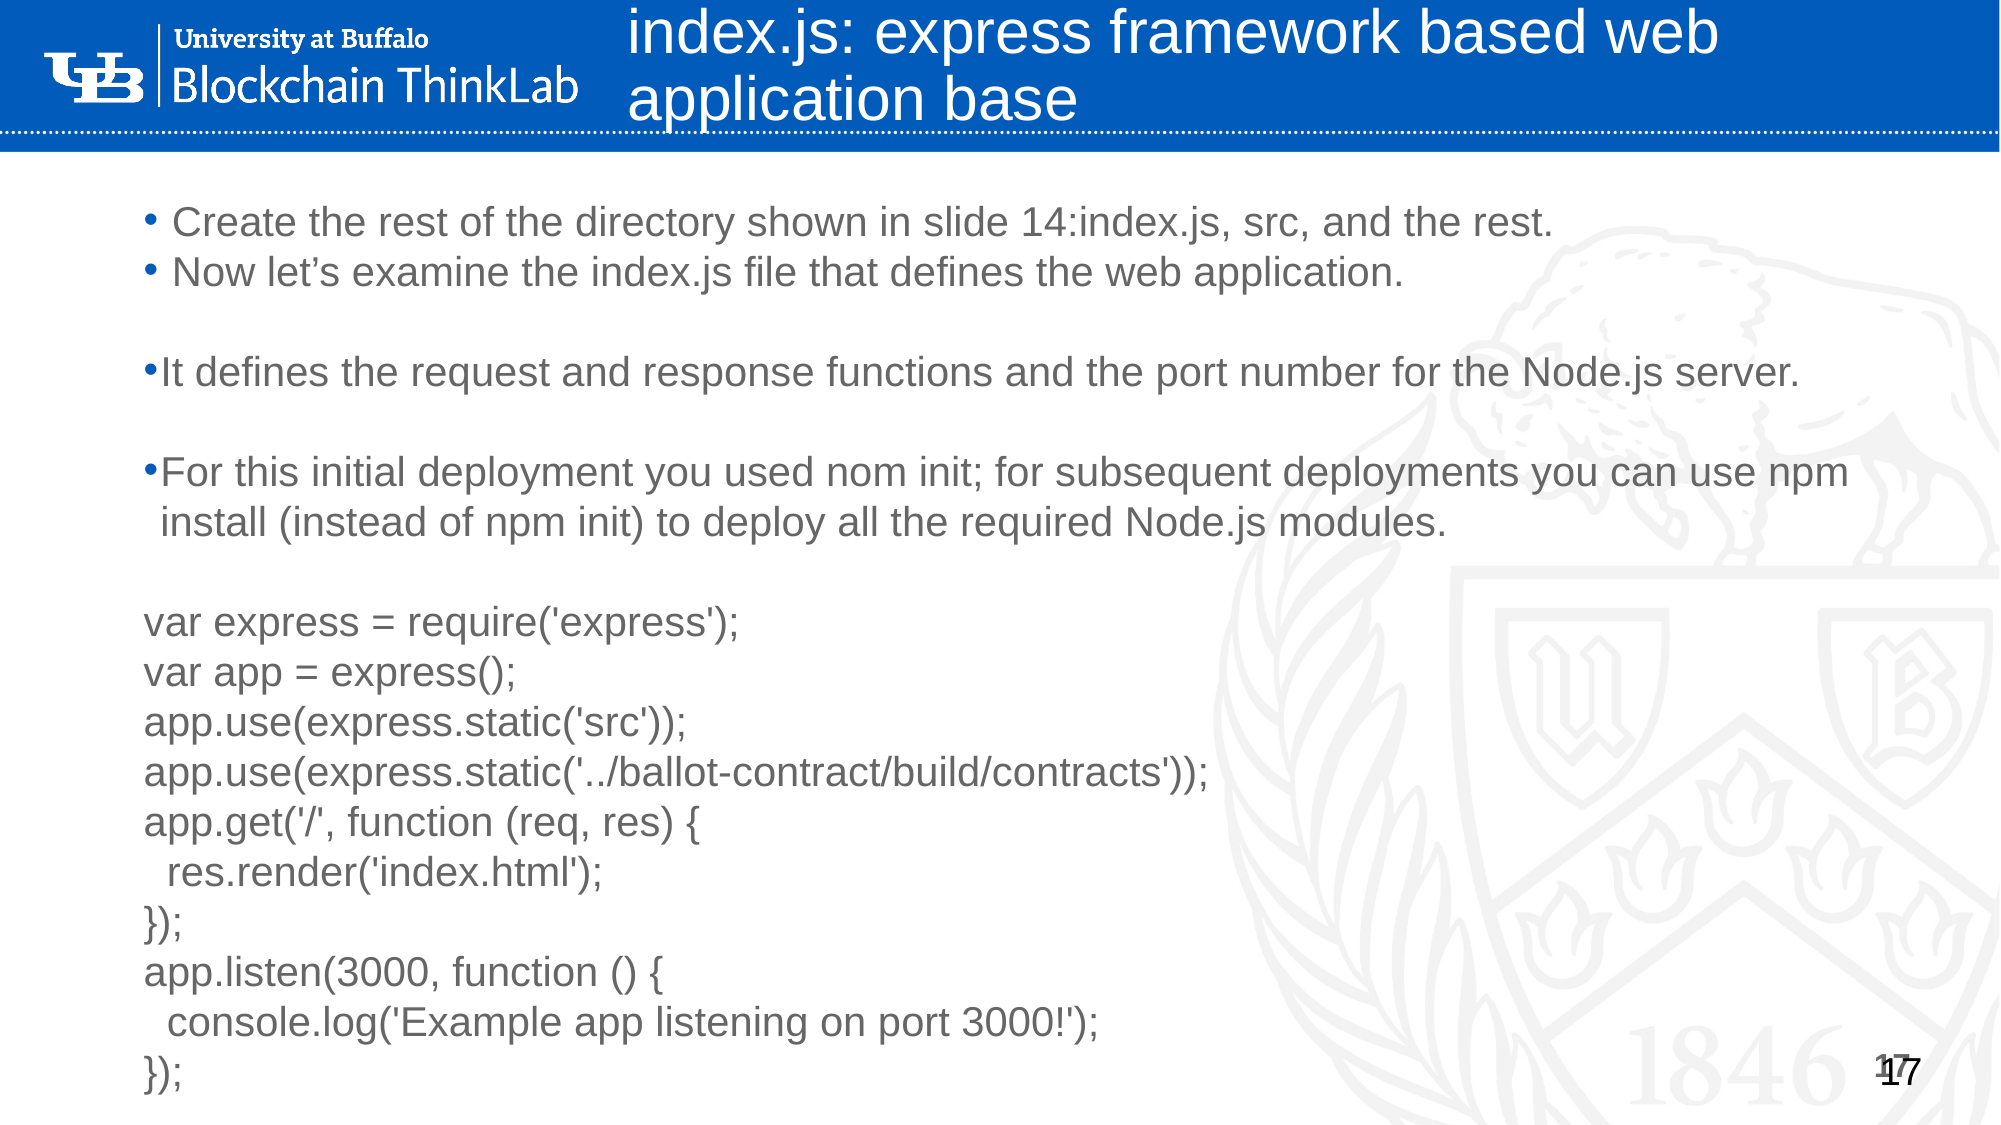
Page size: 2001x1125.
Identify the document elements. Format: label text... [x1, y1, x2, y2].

slide_number 17 [1864, 1027, 1985, 1114]
picture [0, 0, 2000, 1125]
list Create the rest of the directory shown in slide 14:index.js, src, and the rest. Now let’s examine the index.js file that defines the web application. It defines the request and response functions and the port number for the Node.js server. For this initial deployment you used nom init; for subsequent deployments you can use npm install (instead of npm init) to deploy all the required Node.js modules. var express = require('express'); var app = express(); app.use(express.static('src')); app.use(express.static('../ballot-contract/build/contracts')); app.get('/', function (req, res) { res.render('index.html'); }); app.listen(3000, function () { console.log('Example app listening on port 3000!'); }); [107, 179, 1907, 863]
title index.js: express framework based web application base [612, 45, 1925, 150]
